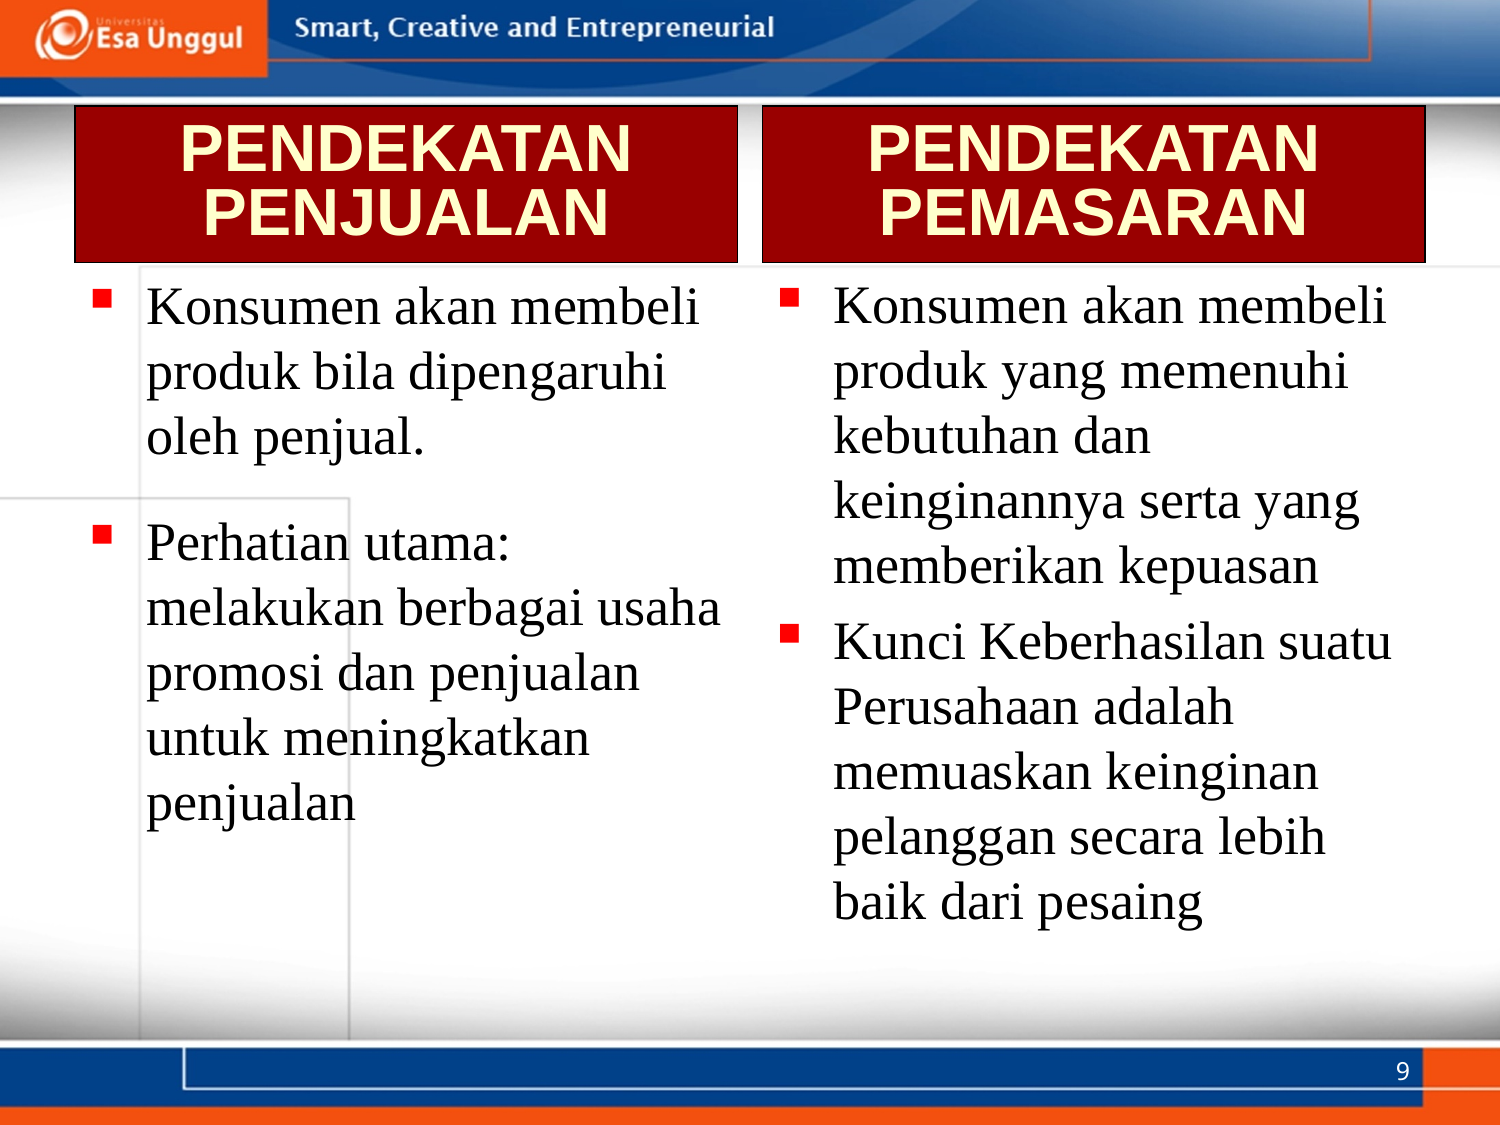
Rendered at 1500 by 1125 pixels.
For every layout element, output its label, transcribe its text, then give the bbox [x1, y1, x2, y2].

slide_number 9 [1250, 1042, 1425, 1103]
list Konsumen akan membeli produk bila dipengaruhi oleh penjual. Perhatian utama: melakukan berbagai usaha promosi dan penjualan untuk meningkatkan penjualan [75, 262, 738, 1005]
text_box PENDEKATAN PEMASARAN [762, 106, 1425, 262]
list Konsumen akan membeli produk yang memenuhi kebutuhan dan keinginannya serta yang memberikan kepuasan Kunci Keberhasilan suatu Perusahaan adalah memuaskan keinginan pelanggan secara lebih baik dari pesaing [762, 262, 1425, 1005]
title PENDEKATAN PENJUALAN [75, 106, 738, 262]
picture [0, 0, 1500, 1125]
